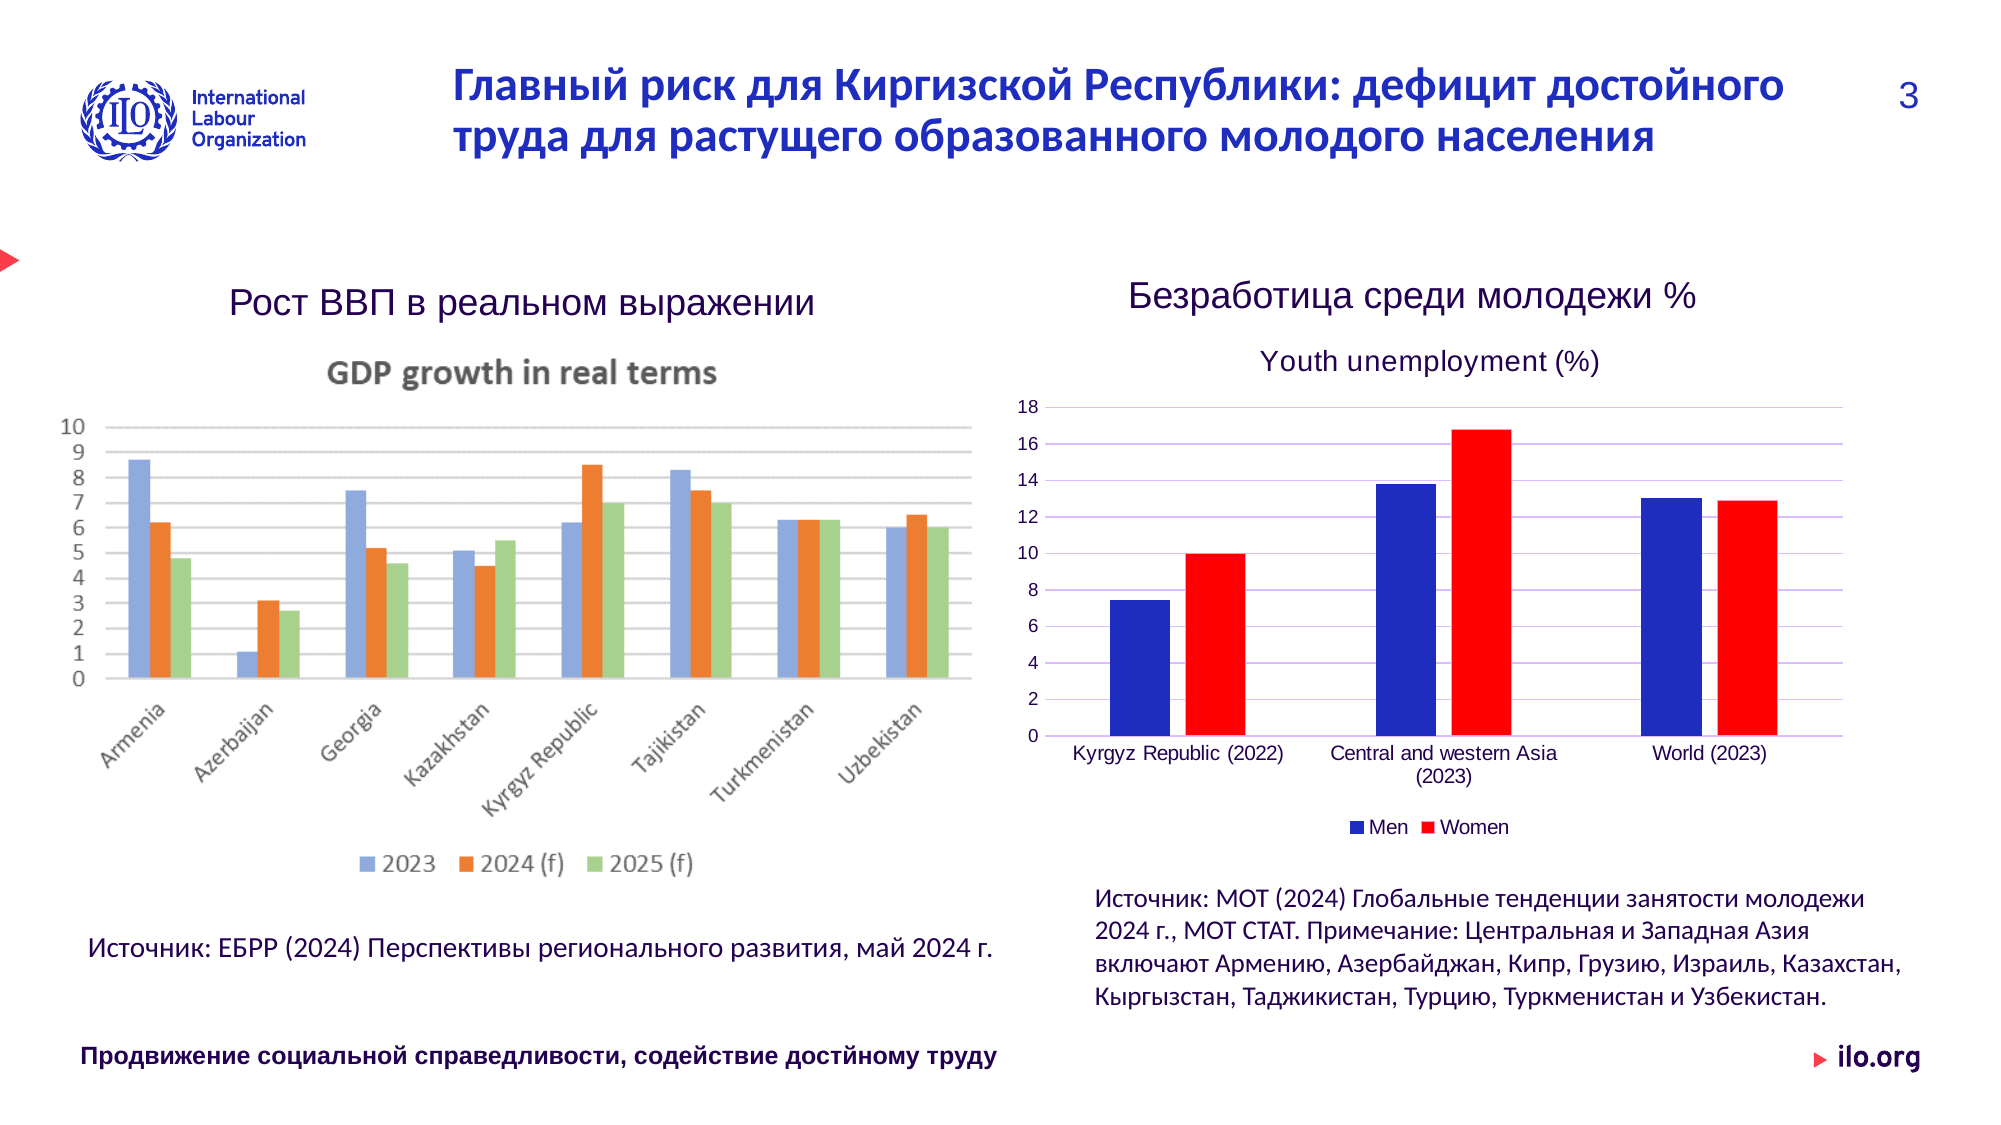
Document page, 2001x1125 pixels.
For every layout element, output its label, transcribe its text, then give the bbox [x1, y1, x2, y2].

text_box Главный риск для Киргизской Республики: дефицит достойного труда для растущего образованного молодого населения [438, 51, 1831, 170]
text_box Рост ВВП в реальном выражении [214, 270, 847, 328]
footer Продвижение социальной справедливости, содействие достйному труду [80, 1039, 1000, 1070]
slide_number 3 [1831, 70, 1920, 119]
text_box Источник: ЕБРР (2024) Перспективы регионального развития, май 2024 г. [73, 921, 1030, 971]
picture [43, 328, 1000, 904]
text_box Источник: МОТ (2024) Глобальные тенденции занятости молодежи 2024 г., МОТ СТАТ. Примечание: Центральная и Западная Азия включают Армению, Азербайджан, Кипр, Грузию, Израиль, Казахстан, Кыргызстан, Таджикистан, Турцию, Туркменистан и Узбекистан. [1042, 873, 1942, 1018]
chart [999, 317, 1860, 846]
text_box Безработица среди молодежи % [1113, 263, 1747, 317]
